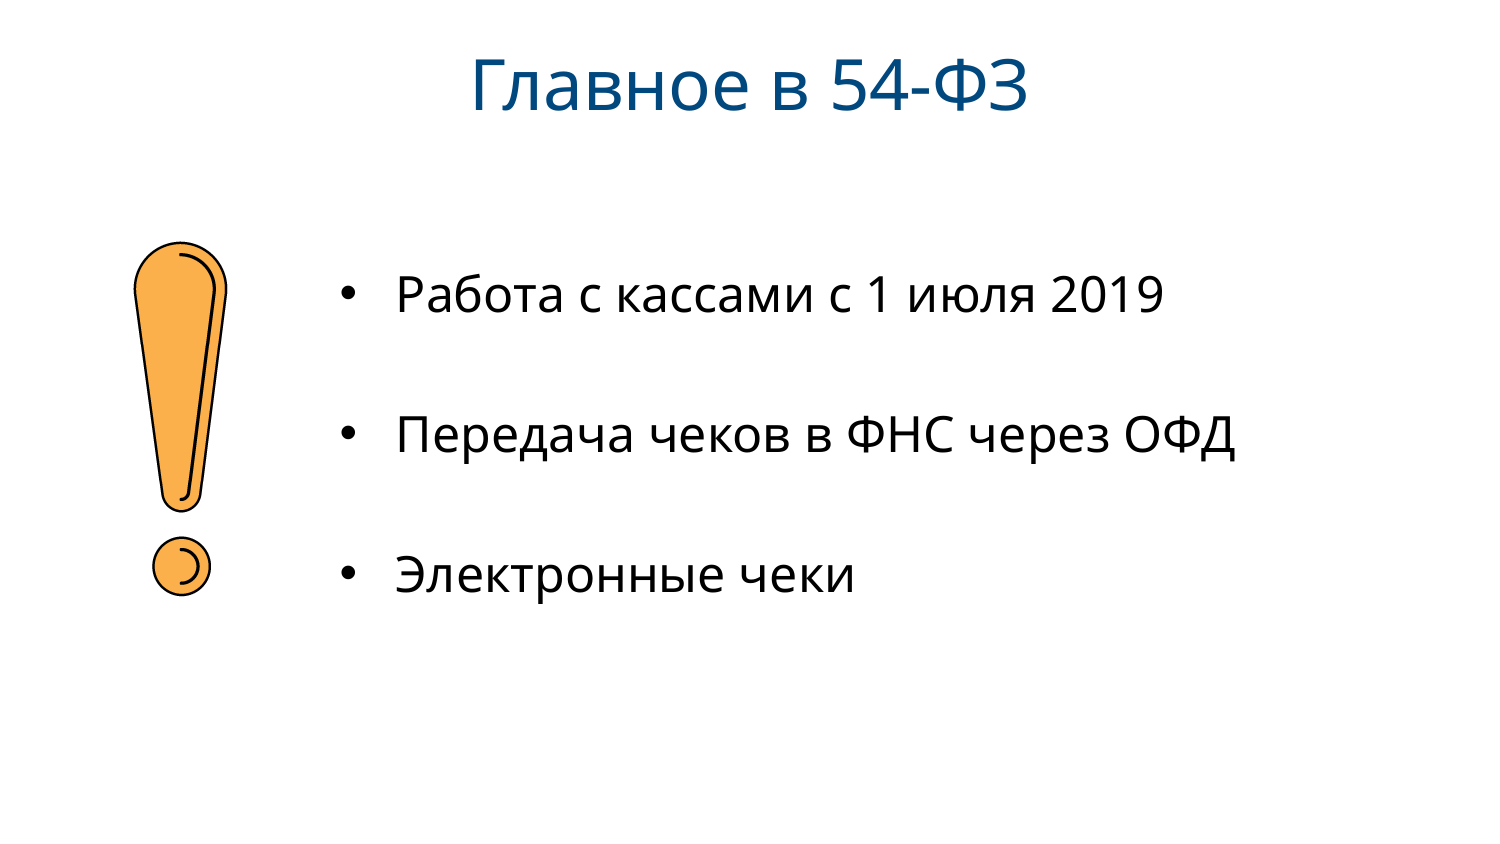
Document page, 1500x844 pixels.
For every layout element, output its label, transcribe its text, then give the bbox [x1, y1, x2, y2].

text_box Работа с кассами с 1 июля 2019 Передача чеков в ФНС через ОФД Электронные чеки [354, 225, 1483, 610]
text_box Главное в 54-ФЗ [47, 29, 1453, 147]
picture [11, 208, 349, 619]
